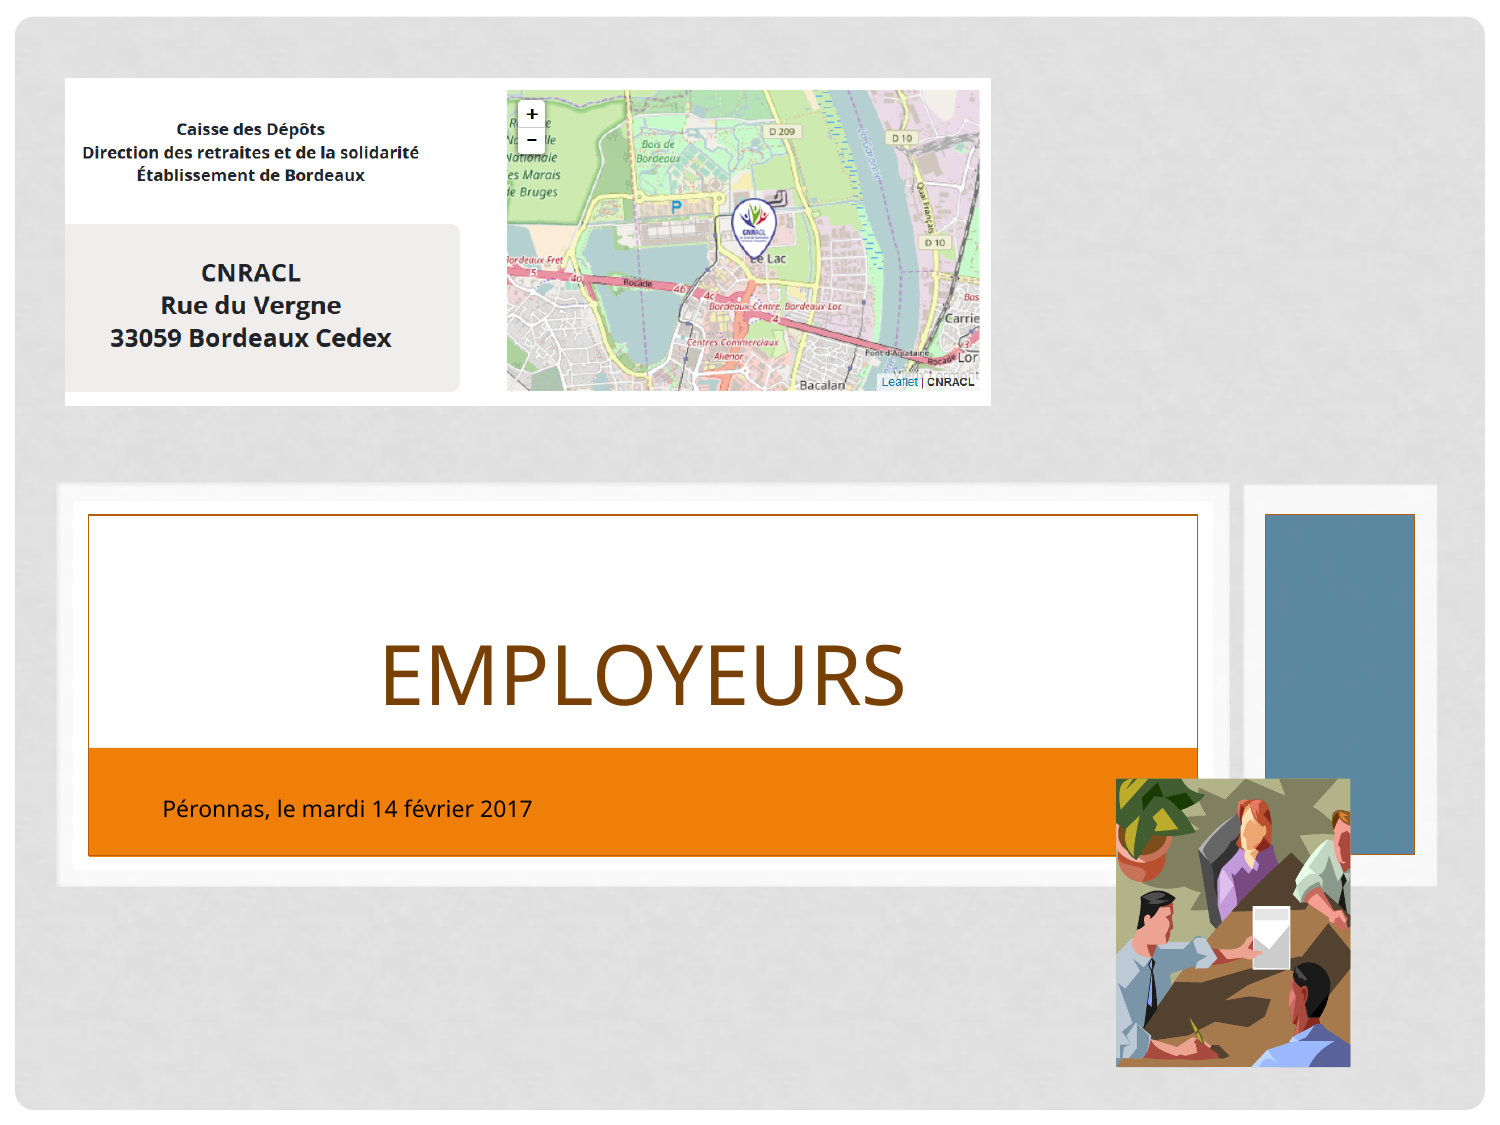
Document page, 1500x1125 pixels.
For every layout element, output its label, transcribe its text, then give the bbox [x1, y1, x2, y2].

text_box Péronnas, le mardi 14 février 2017 [147, 786, 845, 830]
picture [1115, 774, 1354, 1071]
picture [64, 77, 992, 406]
title EMPLOYEURS [99, 529, 1187, 730]
